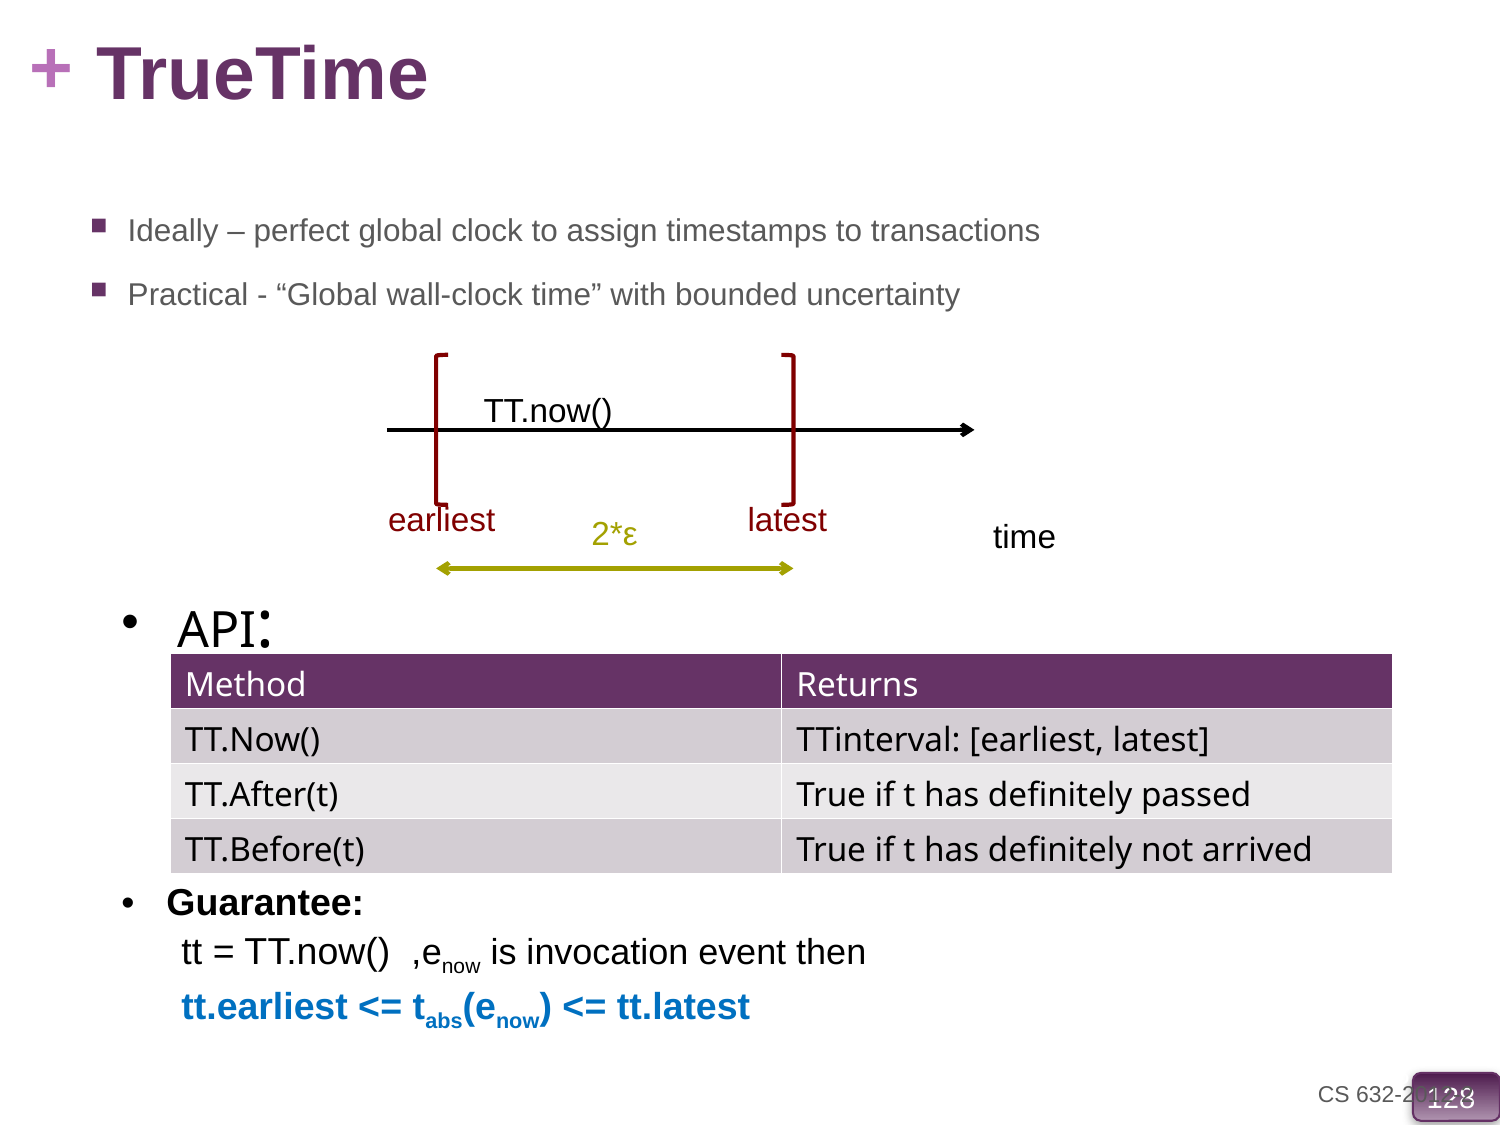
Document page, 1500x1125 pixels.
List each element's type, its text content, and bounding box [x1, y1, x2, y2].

text_box API: [106, 568, 1457, 688]
table_header Returns [782, 688, 1392, 708]
table_header Method [171, 688, 781, 708]
text_box 2*ε [576, 504, 653, 560]
table_cell TT.Now() [171, 709, 781, 763]
table_cell True if t has definitely passed [782, 764, 1392, 818]
text_box [434, 440, 449, 491]
slide_number CS 632-2012-2 [1138, 1063, 1489, 1124]
table_cell True if t has definitely not arrived [782, 819, 1392, 873]
title TrueTime [81, 17, 1322, 201]
text_box earliest [373, 491, 511, 546]
text_box Guarantee: tt = TT.now() ,enow is invocation event then tt.earliest <= tabs(enow) <= tt.latest [106, 873, 1457, 1043]
text_box time [978, 507, 1072, 563]
table_cell TT.After(t) [171, 764, 781, 818]
slide_number 128 [1074, 1043, 1425, 1103]
table_cell TTinterval: [earliest, latest] [782, 709, 1392, 763]
text_box [781, 440, 796, 491]
list Ideally – perfect global clock to assign timestamps to transactions Practical - “Global wall-clock time” with bounded uncertainty [75, 202, 1425, 323]
text_box [434, 352, 449, 427]
text_box TT.now() [468, 381, 628, 427]
table_cell TT.Before(t) [171, 819, 781, 873]
text_box [781, 352, 796, 427]
text_box latest [732, 491, 843, 546]
